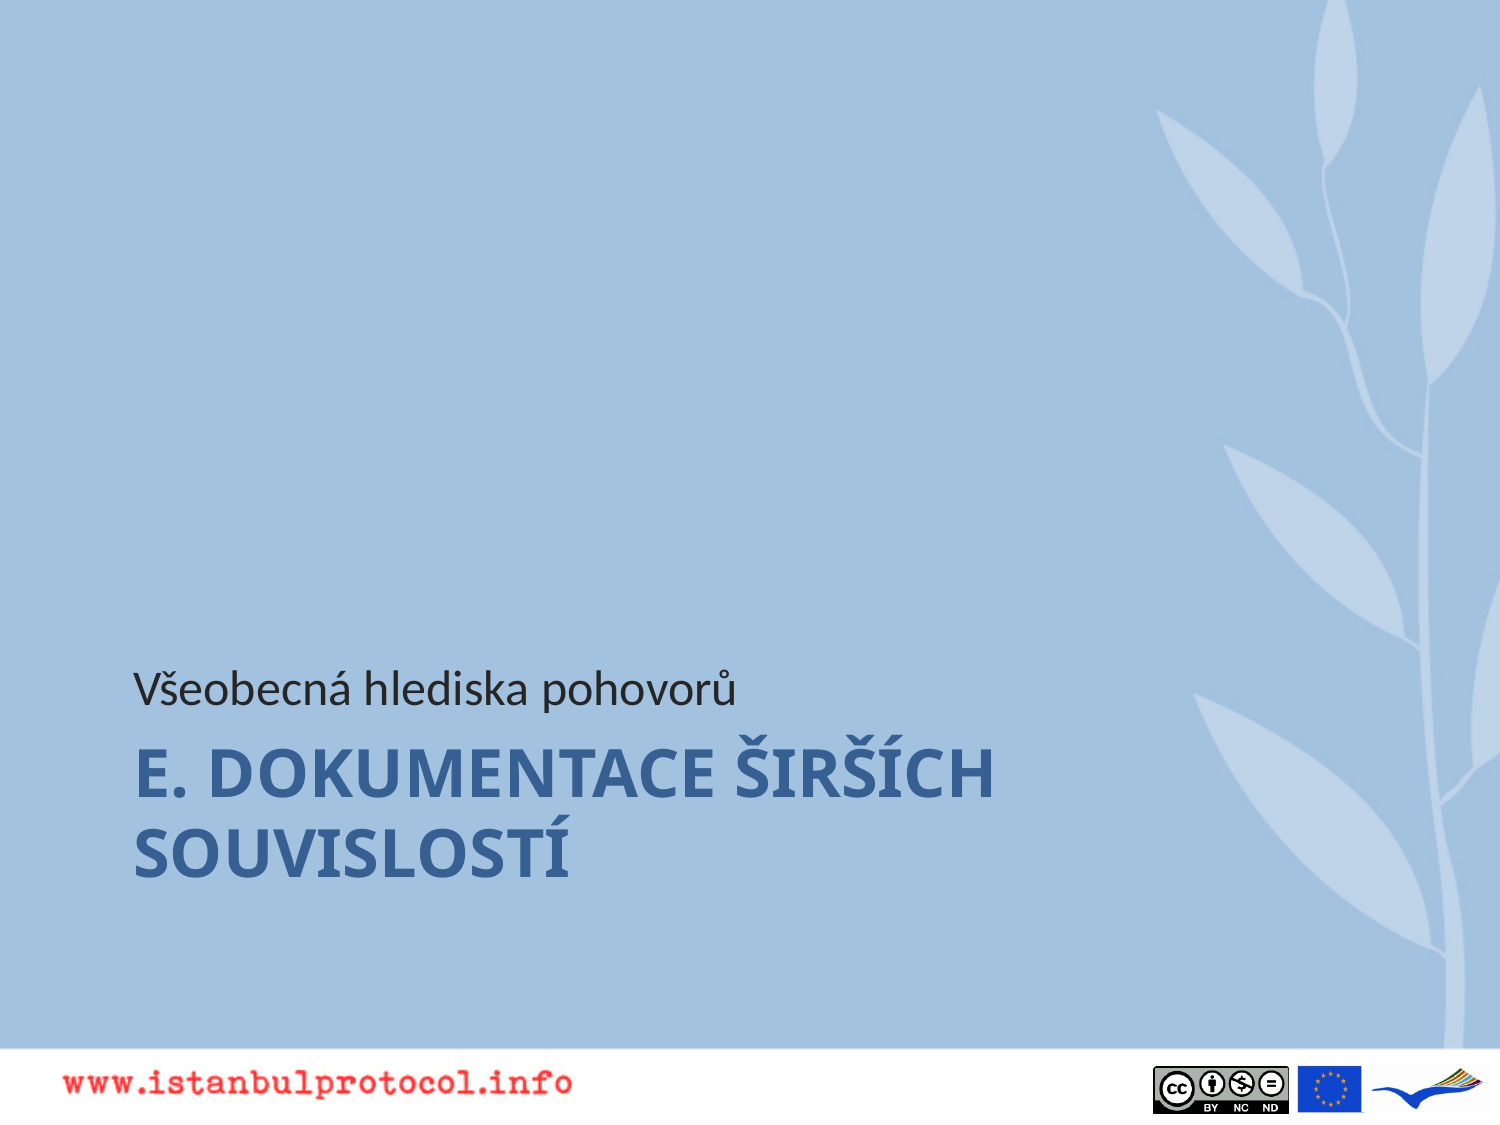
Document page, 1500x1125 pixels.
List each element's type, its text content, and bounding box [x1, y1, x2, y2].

title E. Dokumentace širších souvislostí [118, 724, 1394, 947]
list Všeobecná hlediska pohovorů [118, 476, 1394, 724]
picture [0, 0, 1500, 1125]
